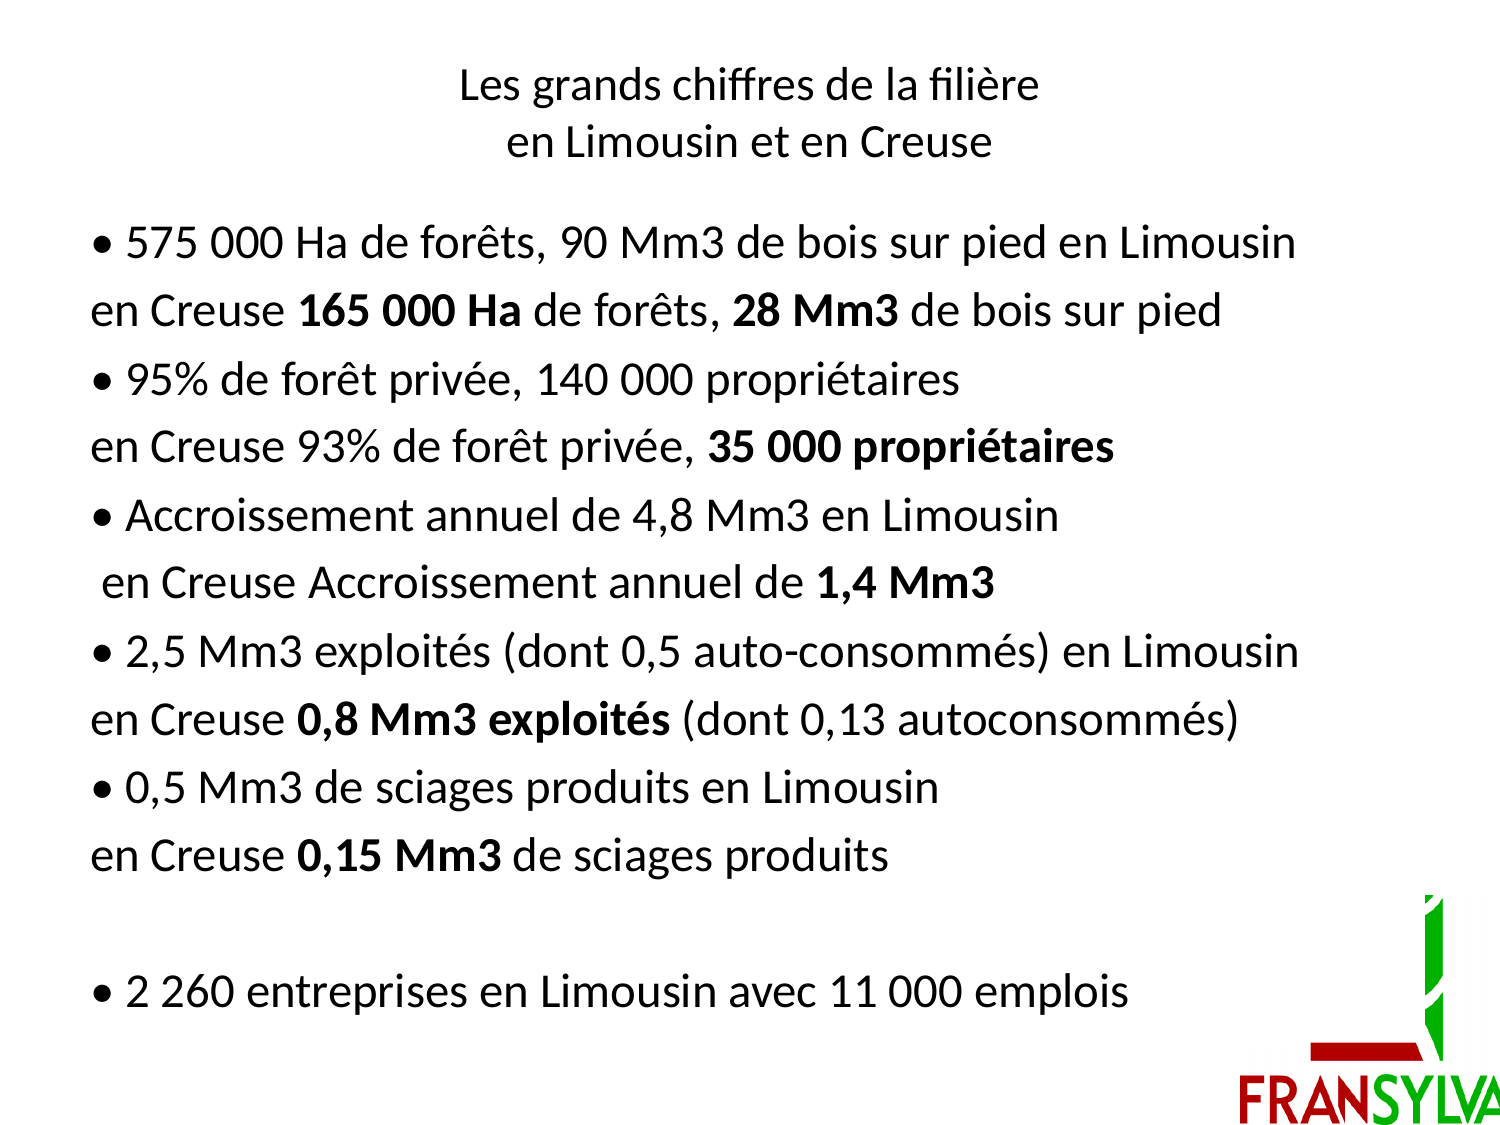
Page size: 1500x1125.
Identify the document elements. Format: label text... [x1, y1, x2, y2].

picture [1240, 895, 1500, 1125]
list • 575 000 Ha de forêts, 90 Mm3 de bois sur pied en Limousin en Creuse 165 000 Ha de forêts, 28 Mm3 de bois sur pied • 95% de forêt privée, 140 000 propriétaires en Creuse 93% de forêt privée, 35 000 propriétaires • Accroissement annuel de 4,8 Mm3 en Limousin en Creuse Accroissement annuel de 1,4 Mm3 • 2,5 Mm3 exploités (dont 0,5 auto-consommés) en Limousin en Creuse 0,8 Mm3 exploités (dont 0,13 autoconsommés) • 0,5 Mm3 de sciages produits en Limousin en Creuse 0,15 Mm3 de sciages produits • 2 260 entreprises en Limousin avec 11 000 emplois [75, 202, 1425, 1043]
title Les grands chiffres de la filière en Limousin et en Creuse [75, 45, 1425, 202]
